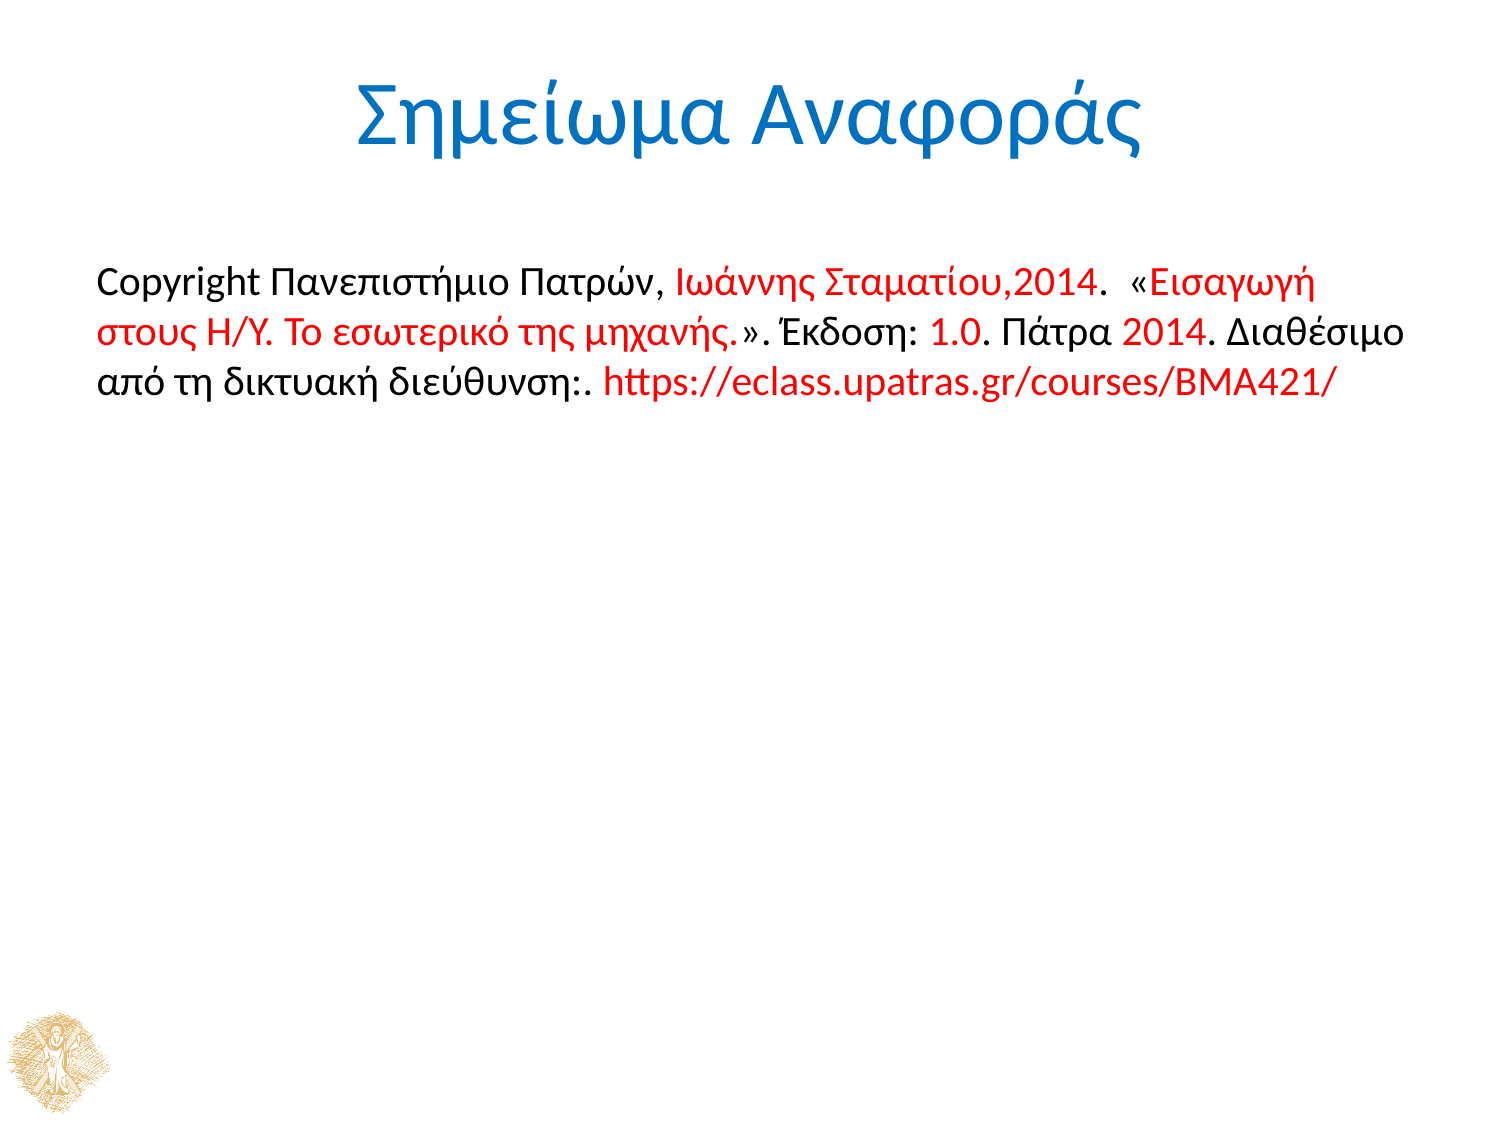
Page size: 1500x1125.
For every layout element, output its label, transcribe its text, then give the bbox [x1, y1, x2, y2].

text_box Copyright Πανεπιστήμιο Πατρών, Ιωάννης Σταματίου,2014. «Εισαγωγή στους Η/Υ. Το εσωτερικό της μηχανής.». Έκδοση: 1.0. Πάτρα 2014. Διαθέσιμο από τη δικτυακή διεύθυνση:. https://eclass.upatras.gr/courses/BMA421/ [81, 246, 1432, 989]
text_box Σημείωμα Αναφοράς [74, 45, 1425, 233]
picture [0, 1001, 120, 1118]
